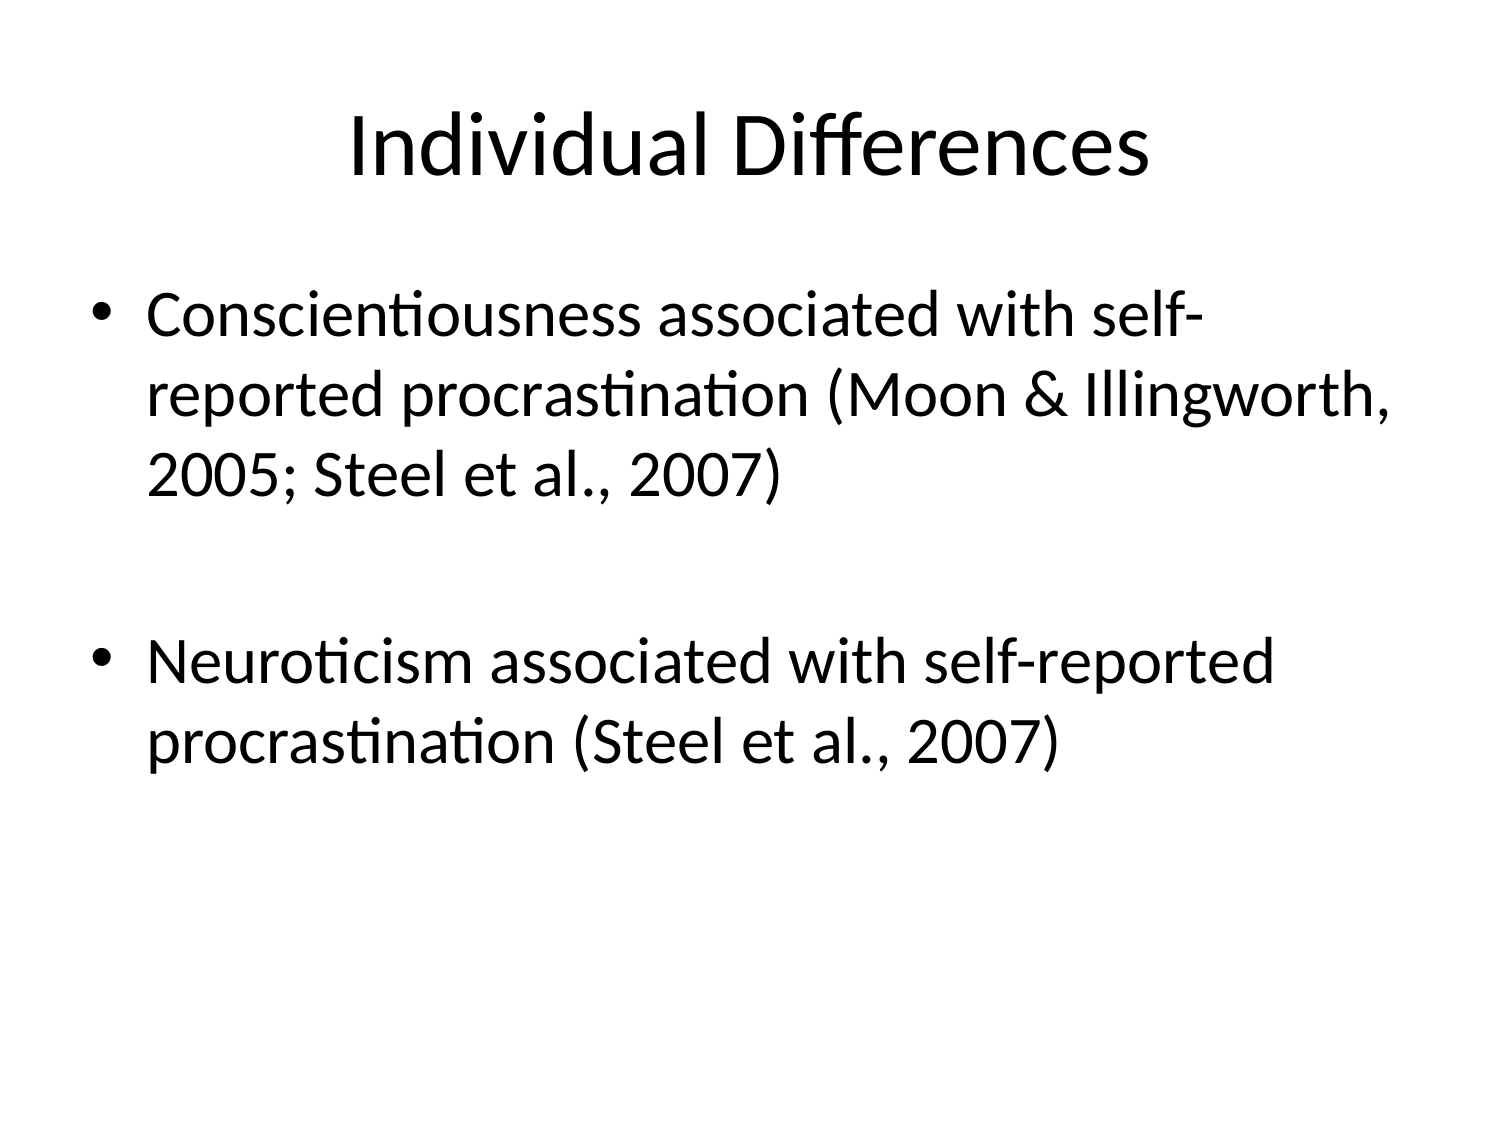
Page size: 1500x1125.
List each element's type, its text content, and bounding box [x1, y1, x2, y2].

title Individual Differences [75, 45, 1425, 233]
list Conscientiousness associated with self-reported procrastination (Moon & Illingworth, 2005; Steel et al., 2007) Neuroticism associated with self-reported procrastination (Steel et al., 2007) [75, 262, 1425, 1005]
